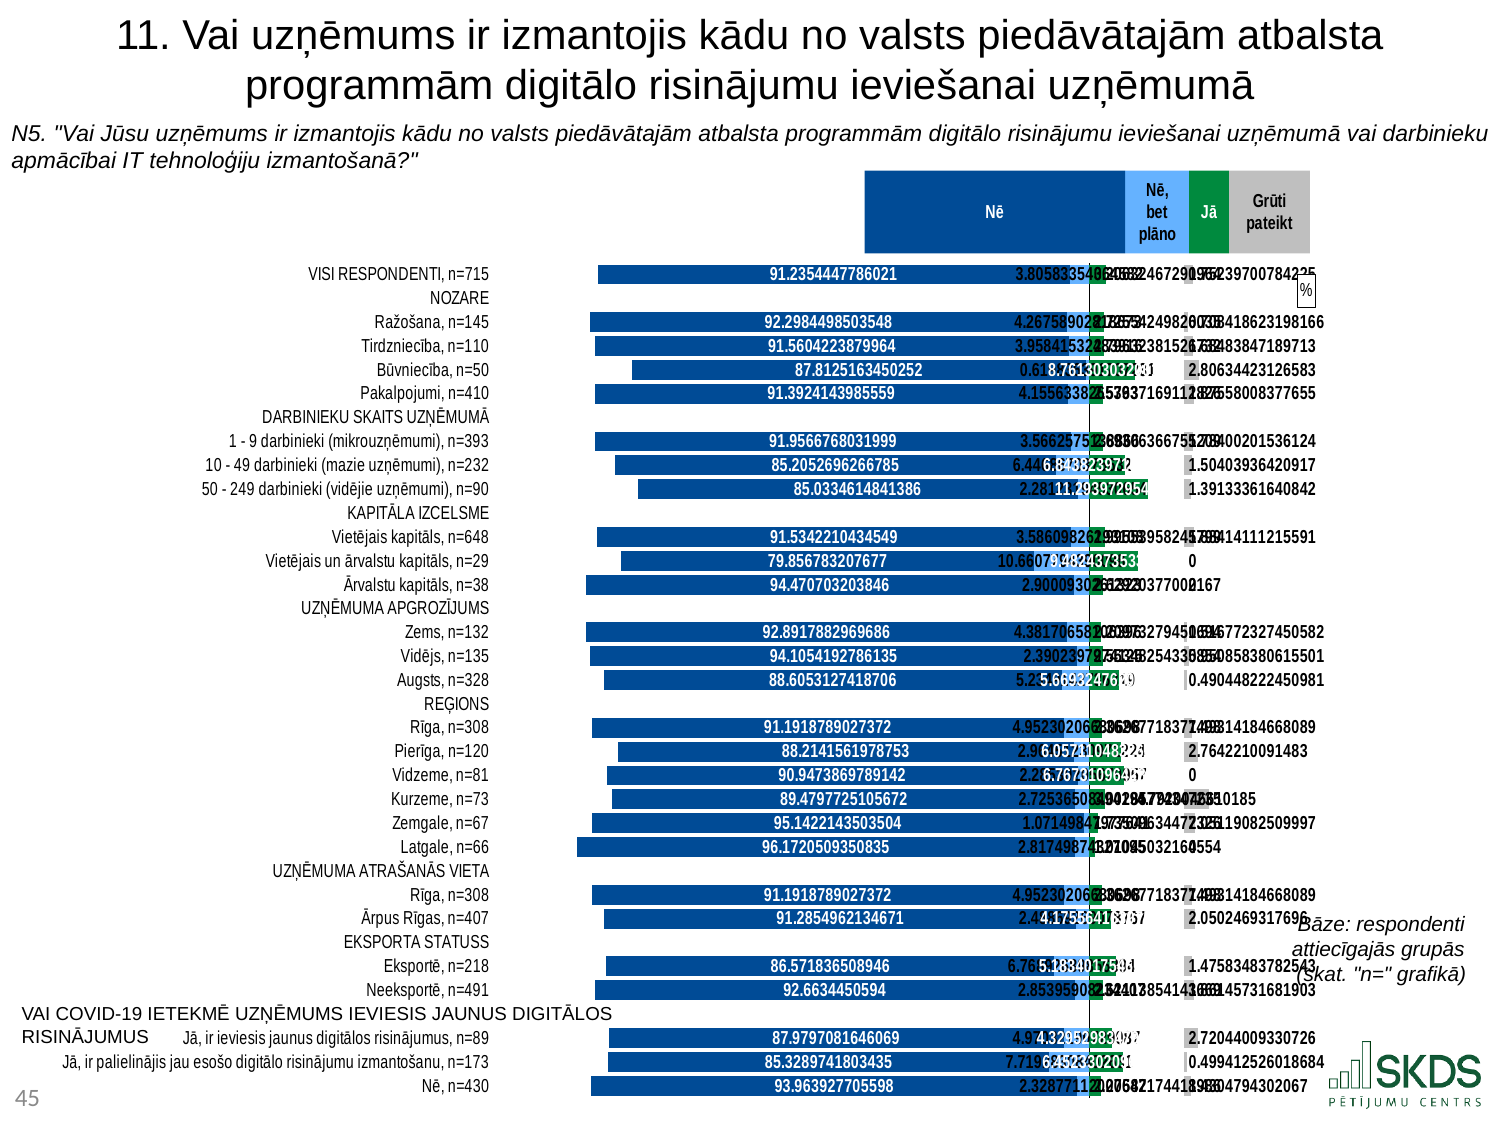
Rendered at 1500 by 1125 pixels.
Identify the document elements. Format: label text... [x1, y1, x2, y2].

text_box 11. Vai uzņēmums ir izmantojis kādu no valsts piedāvātajām atbalsta programmām digitālo risinājumu ieviešanai uzņēmumā [0, 0, 1500, 115]
text_box VAI COVID-19 IETEKMĒ UZŅĒMUMS IEVIESIS JAUNUS DIGITĀLOS RISINĀJUMUS [6, 994, 62, 1081]
chart [62, 170, 1329, 1110]
text_box N5. "Vai Jūsu uzņēmums ir izmantojis kādu no valsts piedāvātajām atbalsta programmām digitālo risinājumu ieviešanai uzņēmumā vai darbinieku apmācībai IT tehnoloģiju izmantošanā?" [6, 114, 1494, 198]
text_box Bāze: respondenti attiecīgajās grupās (skat. "n=" grafikā) [1329, 906, 1500, 976]
picture [1328, 1041, 1485, 1110]
